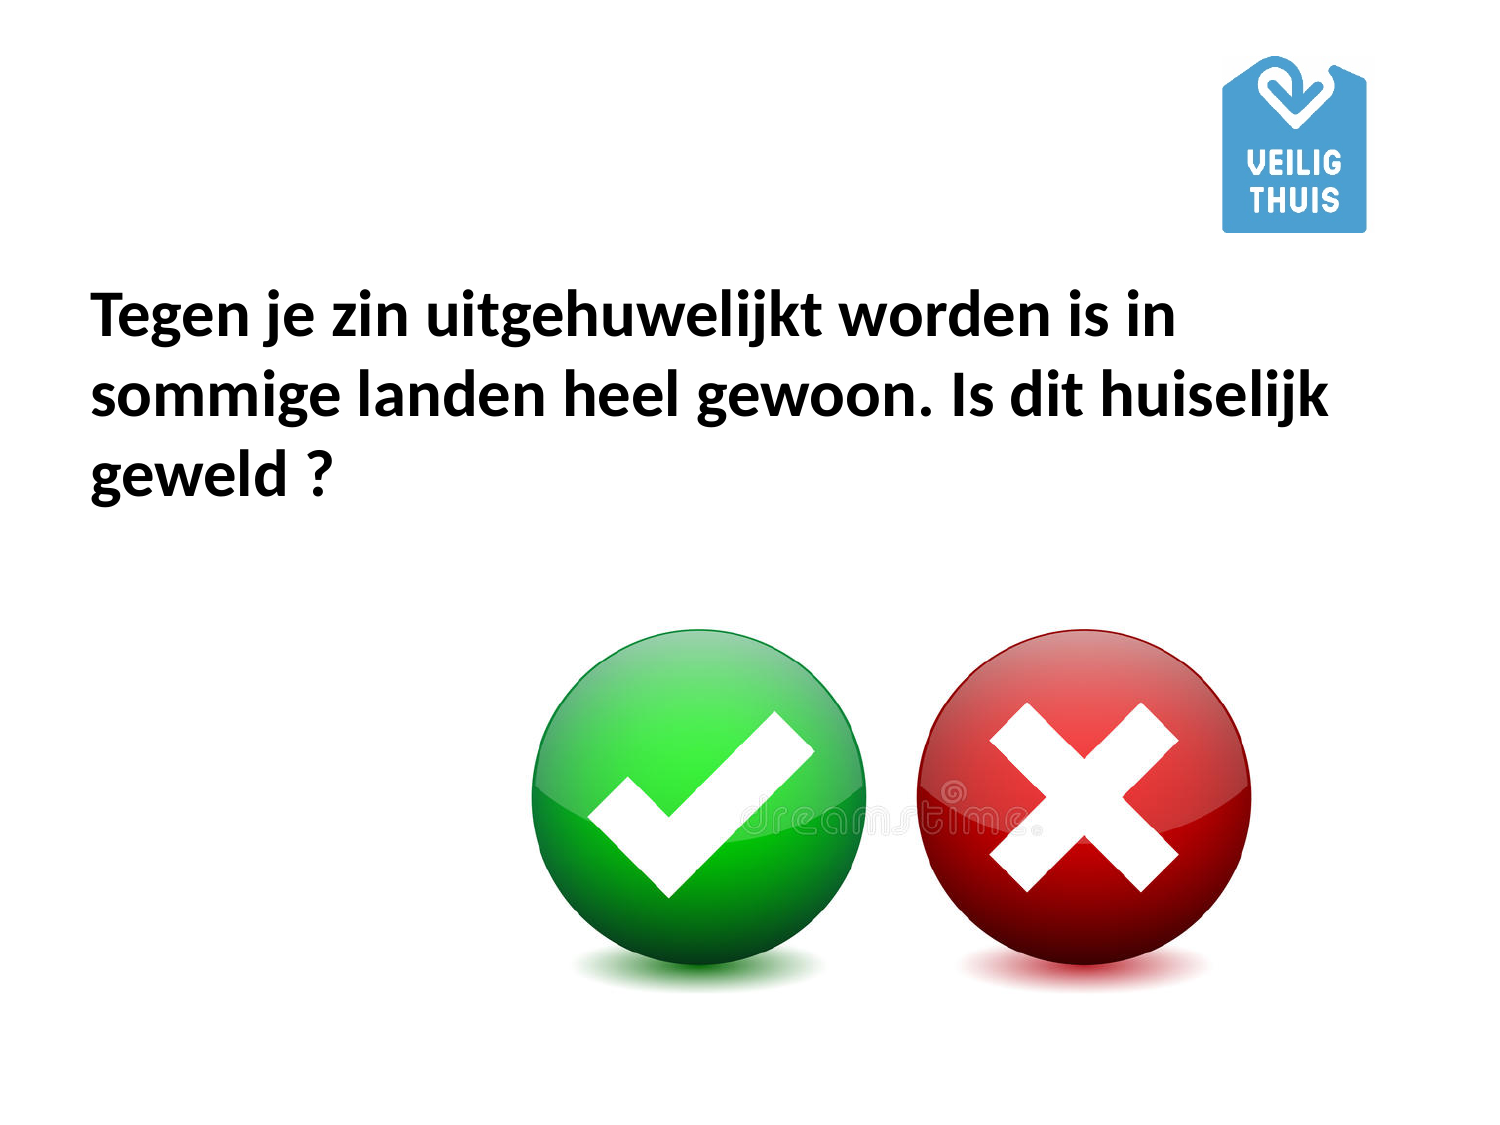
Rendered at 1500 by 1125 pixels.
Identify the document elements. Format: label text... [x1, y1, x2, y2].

picture [501, 579, 1281, 1035]
picture [1222, 56, 1375, 233]
list Tegen je zin uitgehuwelijkt worden is in sommige landen heel gewoon. Is dit huiselijk geweld ? [75, 262, 1425, 1005]
